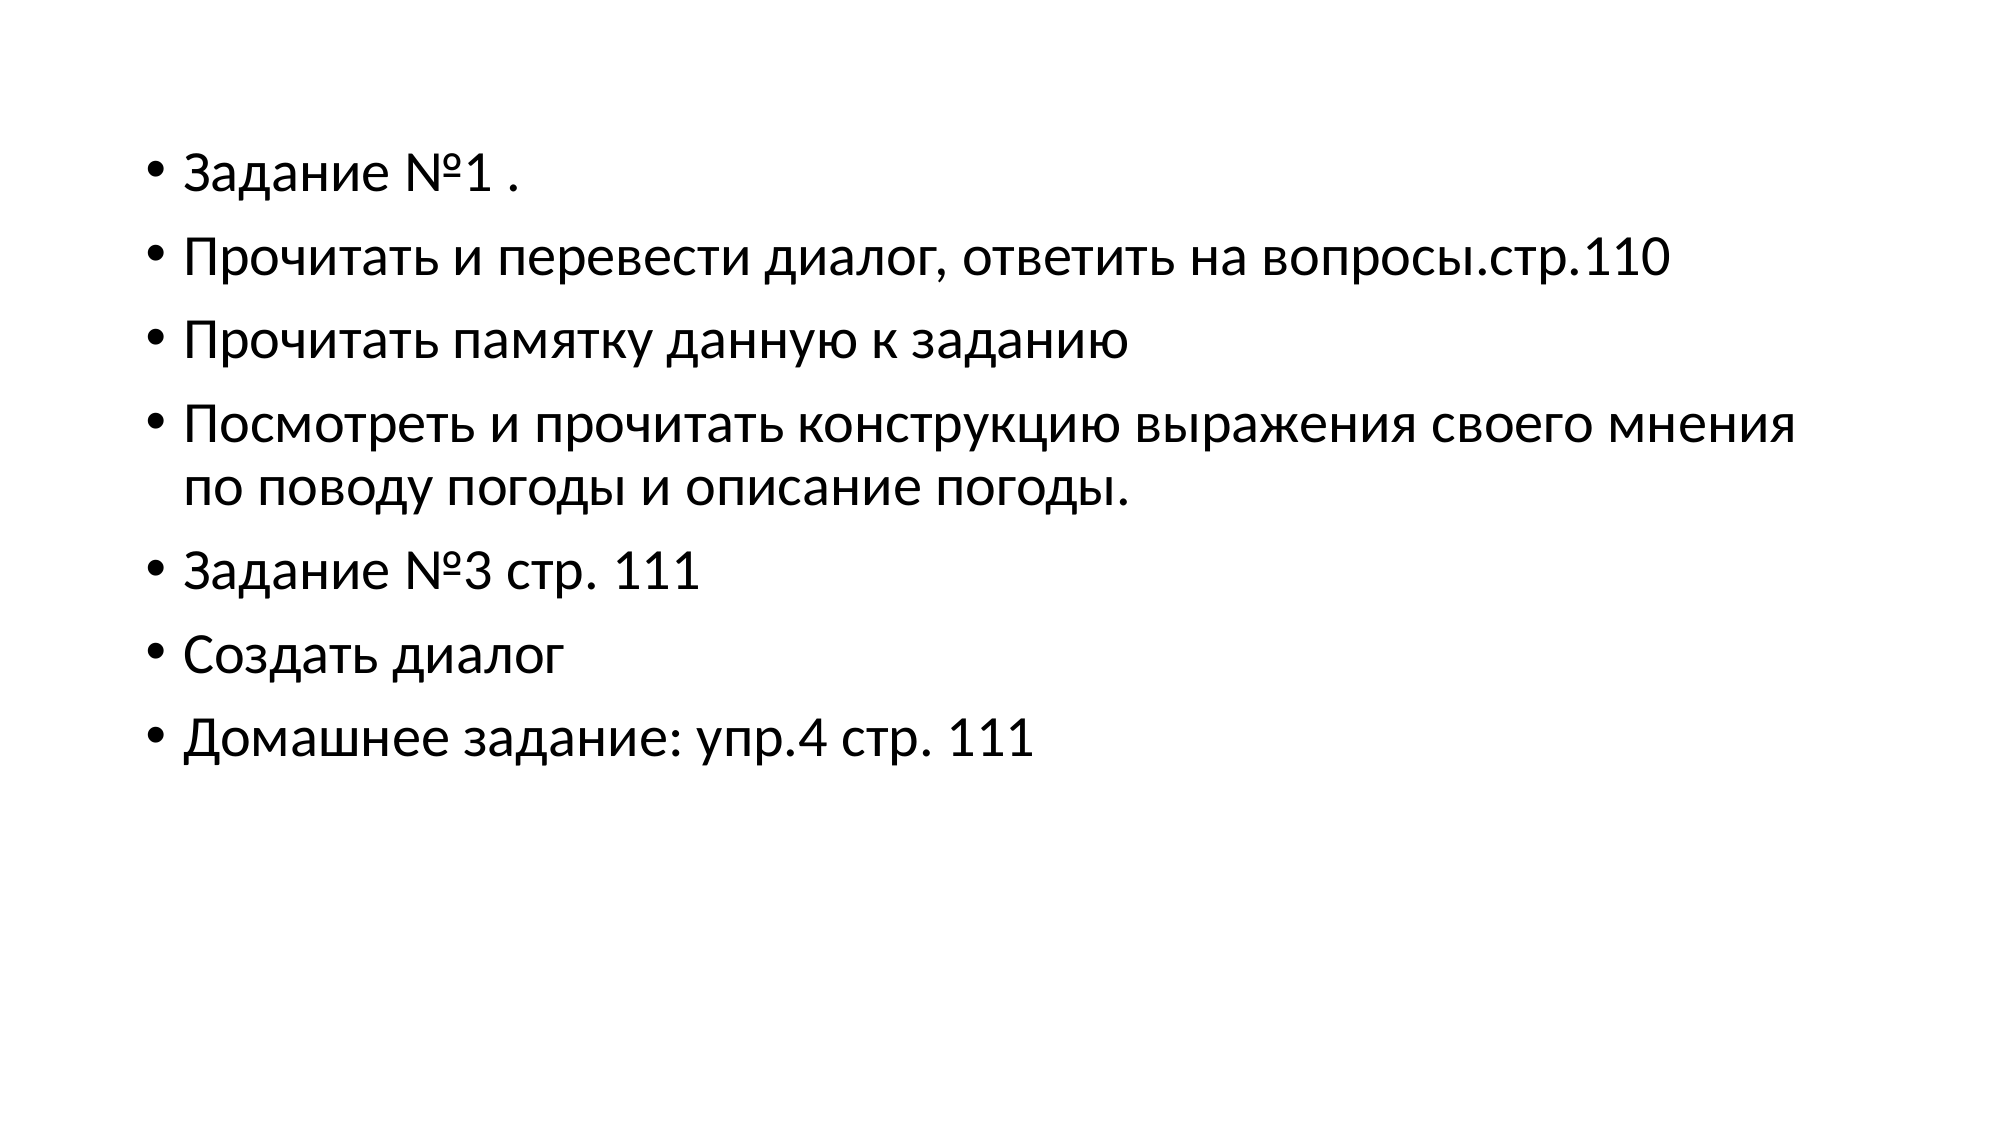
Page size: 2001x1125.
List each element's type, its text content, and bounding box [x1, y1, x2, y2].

list Задание №1 . Прочитать и перевести диалог, ответить на вопросы.стр.110 Прочитать памятку данную к заданию Посмотреть и прочитать конструкцию выражения своего мнения по поводу погоды и описание погоды. Задание №3 стр. 111 Создать диалог Домашнее задание: упр.4 стр. 111 [130, 133, 1856, 848]
